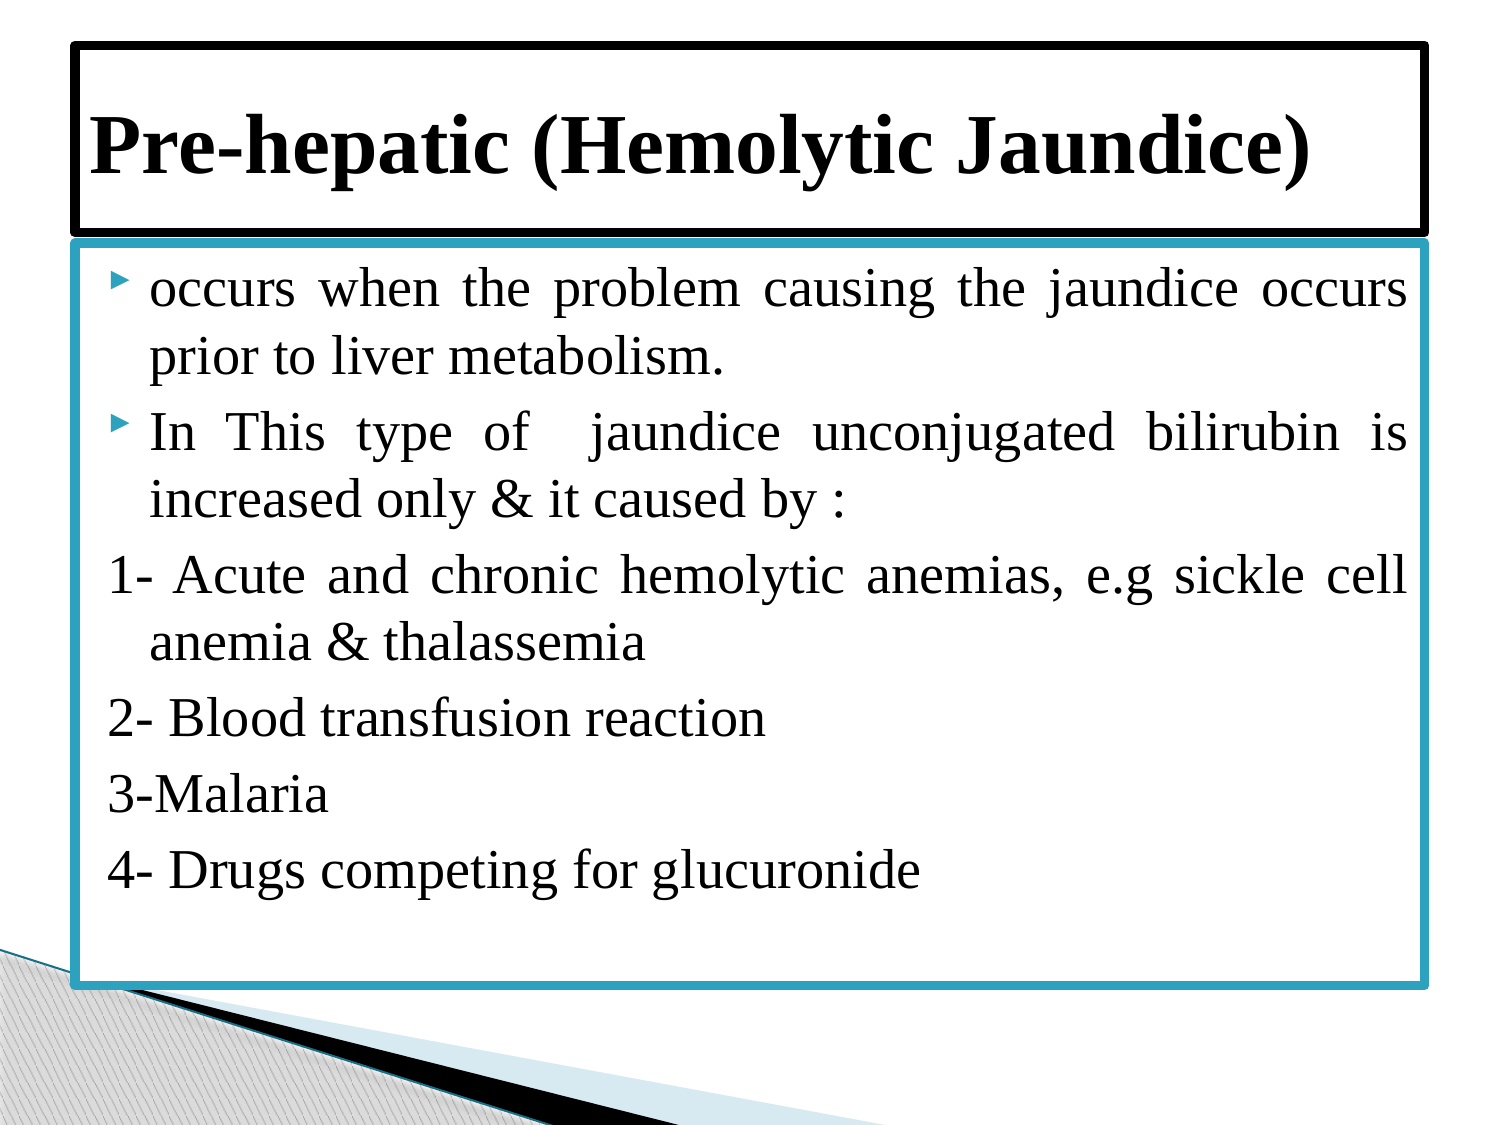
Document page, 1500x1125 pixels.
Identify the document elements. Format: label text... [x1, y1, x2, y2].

list occurs when the problem causing the jaundice occurs prior to liver metabolism. In This type of jaundice unconjugated bilirubin is increased only & it caused by : 1- Acute and chronic hemolytic anemias, e.g sickle cell anemia & thalassemia 2- Blood transfusion reaction 3-Malaria 4- Drugs competing for glucuronide [70, 238, 1429, 990]
title Pre-hepatic (Hemolytic Jaundice) [70, 41, 1429, 237]
